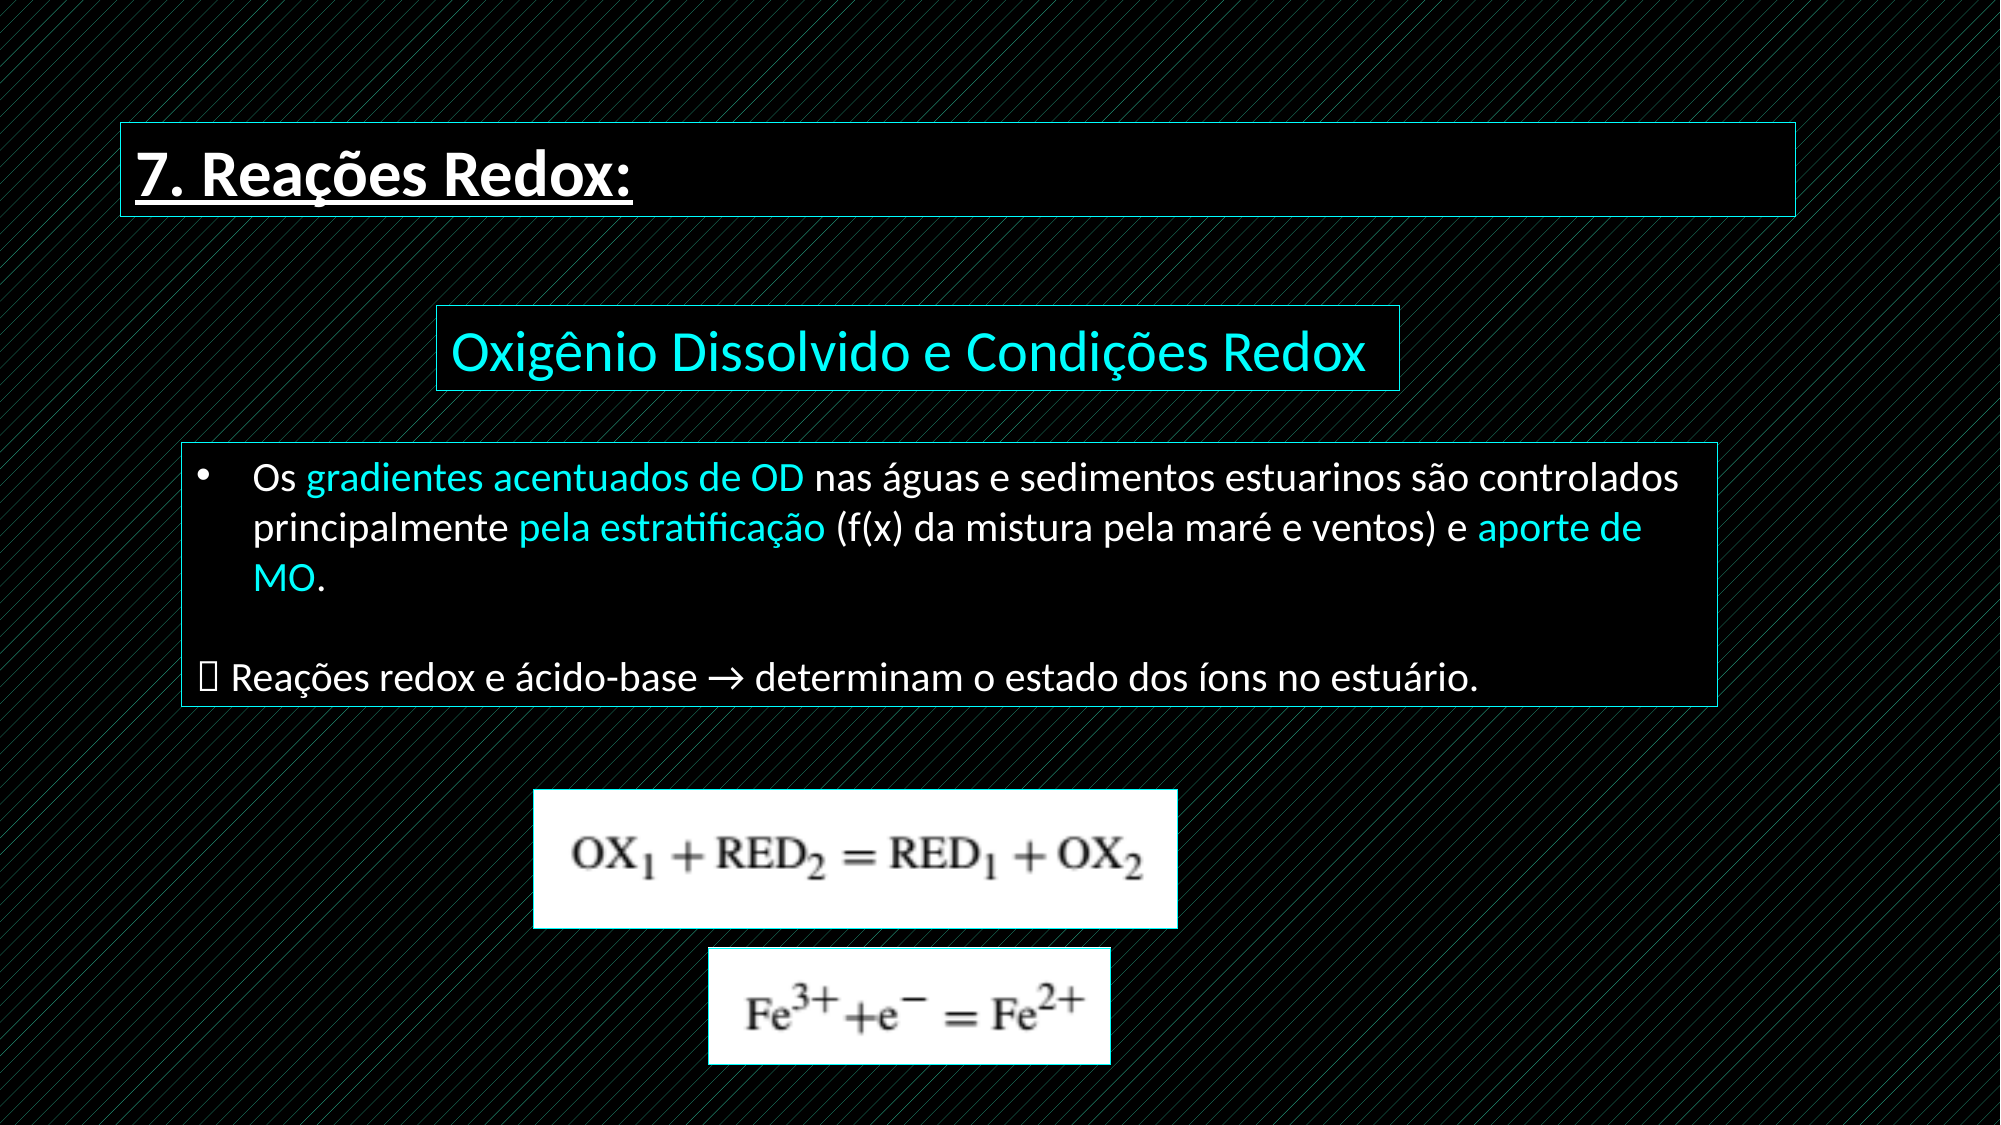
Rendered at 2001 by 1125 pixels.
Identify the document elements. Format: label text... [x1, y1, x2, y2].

text_box Oxigênio Dissolvido e Condições Redox [436, 305, 1400, 391]
text_box Os gradientes acentuados de OD nas águas e sedimentos estuarinos são controlados principalmente pela estratificação (f(x) da mistura pela maré e ventos) e aporte de MO.  Reações redox e ácido-base → determinam o estado dos íons no estuário. [181, 442, 1718, 707]
picture [708, 947, 1111, 1065]
picture [533, 789, 1178, 929]
text_box 7. Reações Redox: [120, 122, 1796, 217]
